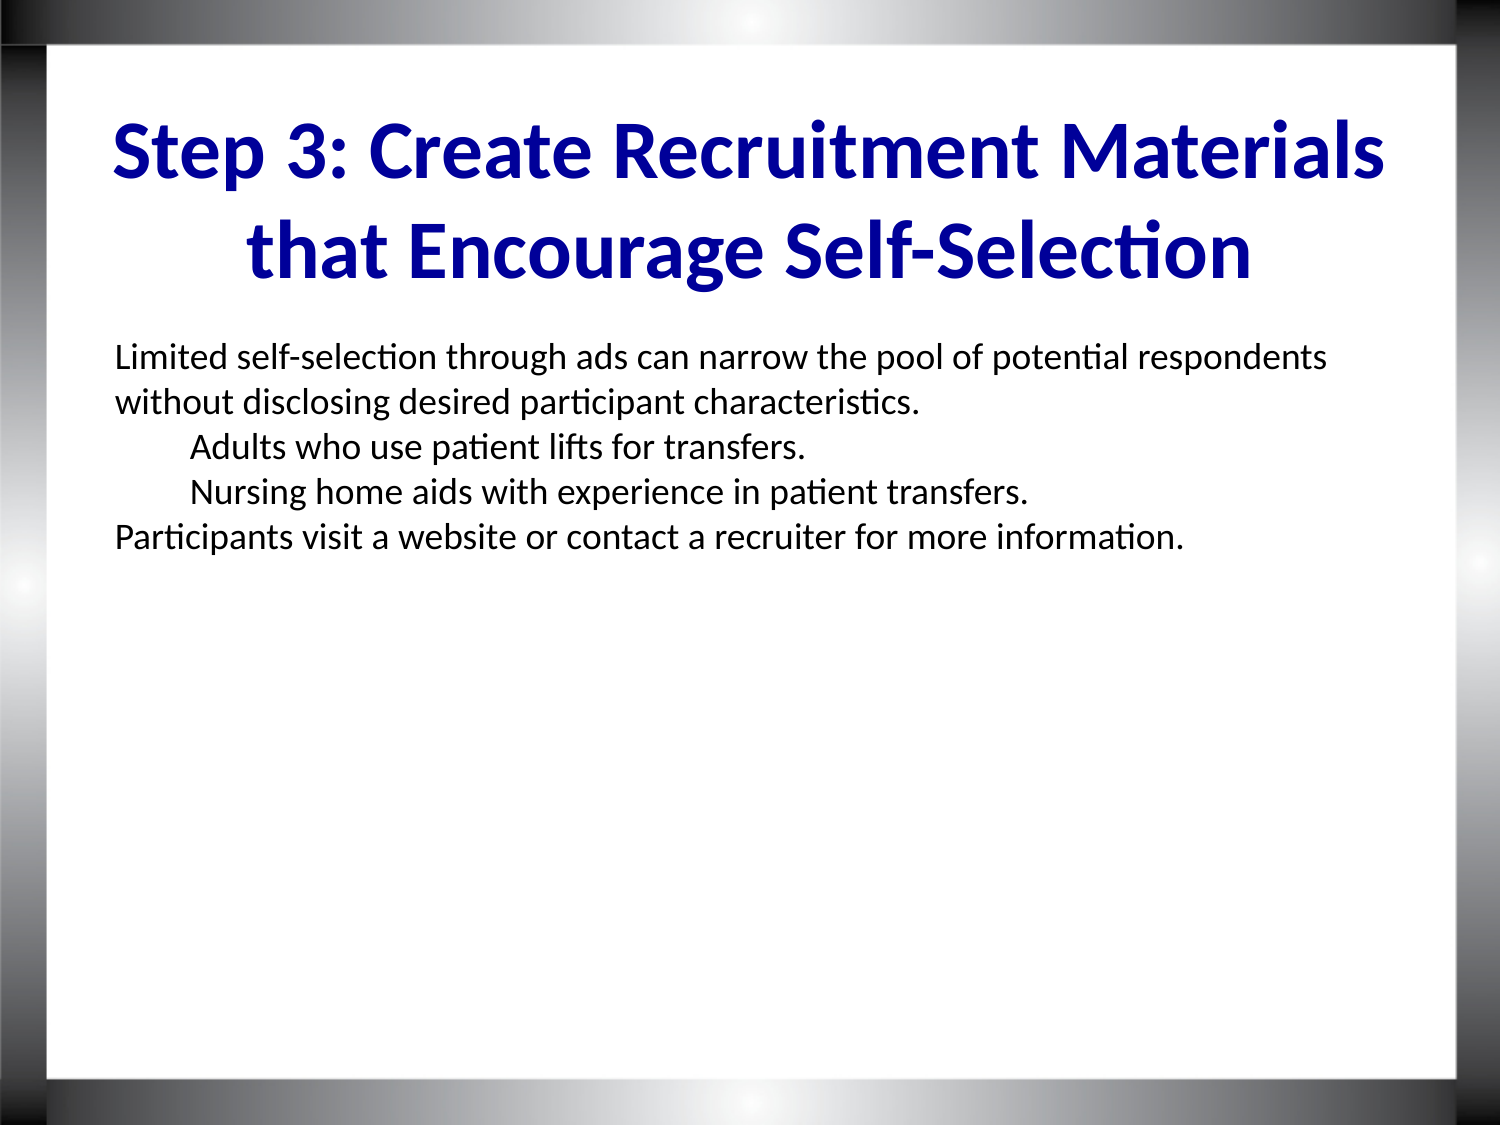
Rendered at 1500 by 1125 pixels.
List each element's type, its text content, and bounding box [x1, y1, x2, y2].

list Limited self-selection through ads can narrow the pool of potential respondents without disclosing desired participant characteristics. Adults who use patient lifts for transfers. Nursing home aids with experience in patient transfers. Participants visit a website or contact a recruiter for more information. [99, 324, 1425, 1063]
title Step 3: Create Recruitment Materials that Encourage Self-Selection [75, 87, 1425, 275]
picture [0, 0, 1500, 1125]
